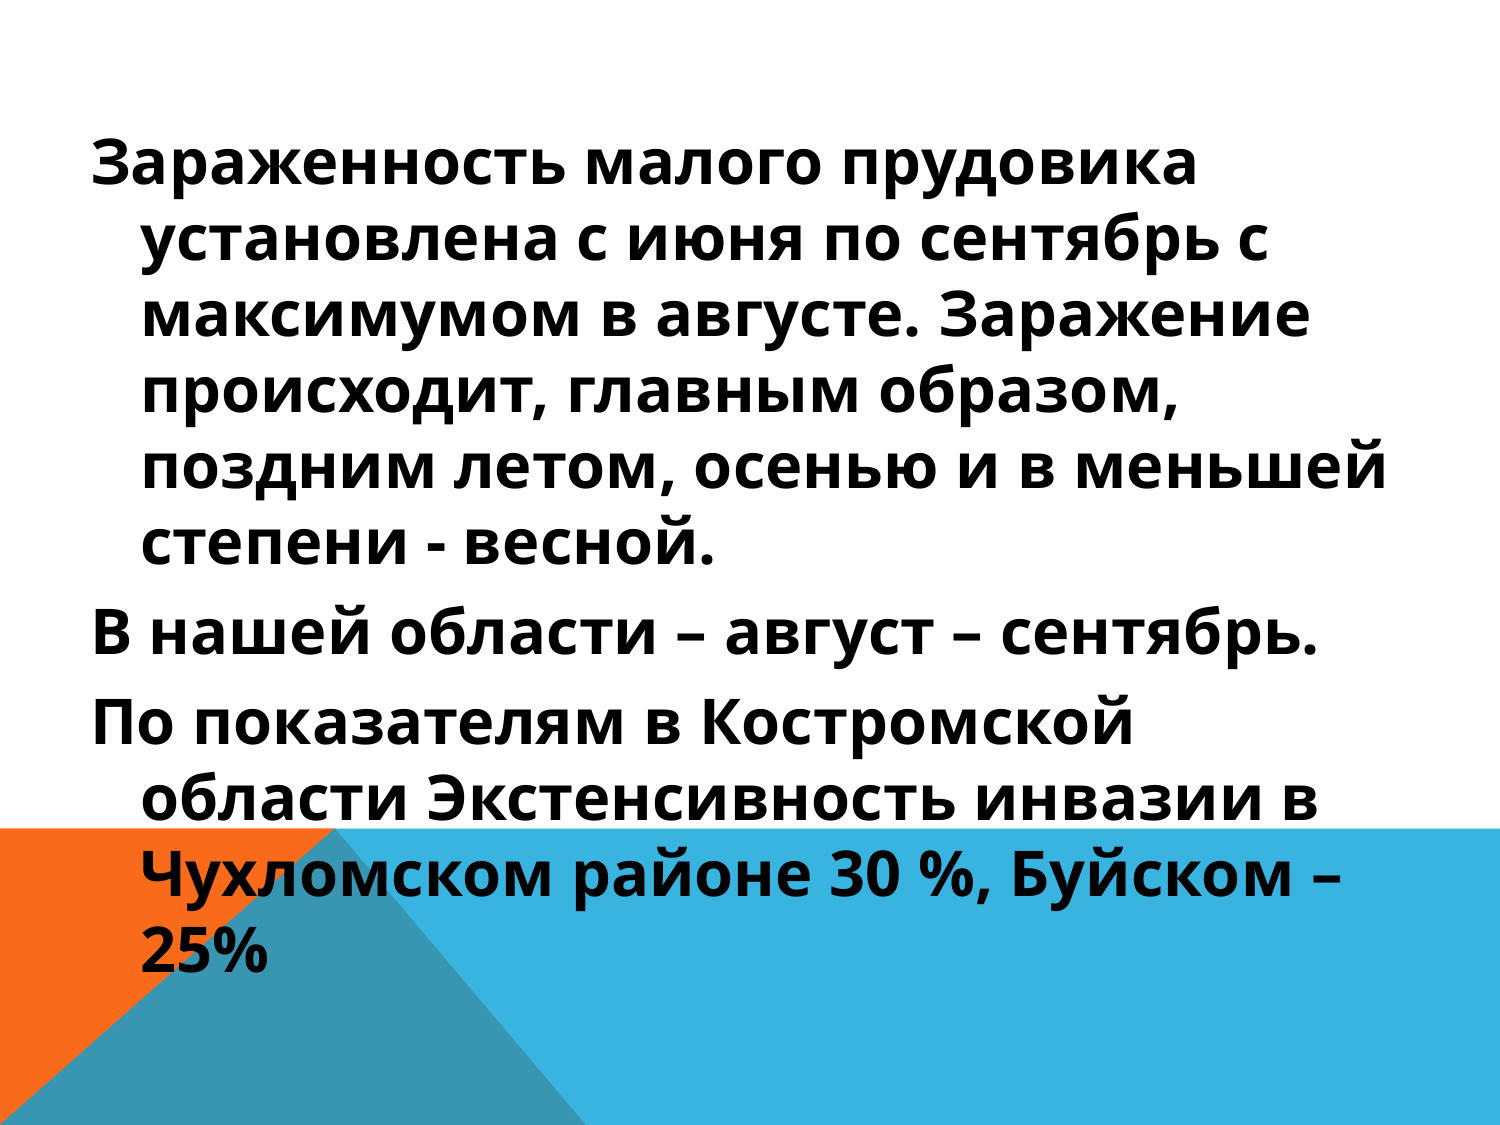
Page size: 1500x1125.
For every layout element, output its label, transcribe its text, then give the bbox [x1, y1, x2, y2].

list Зараженность малого прудовика установлена с июня по сентябрь с максимумом в августе. Заражение происходит, главным образом, поздним летом, осенью и в меньшей степени - весной. В нашей области – август – сентябрь. По показателям в Костромской области Экстенсивность инвазии в Чухломском районе 30 %, Буйском – 25% [75, 113, 1425, 1009]
